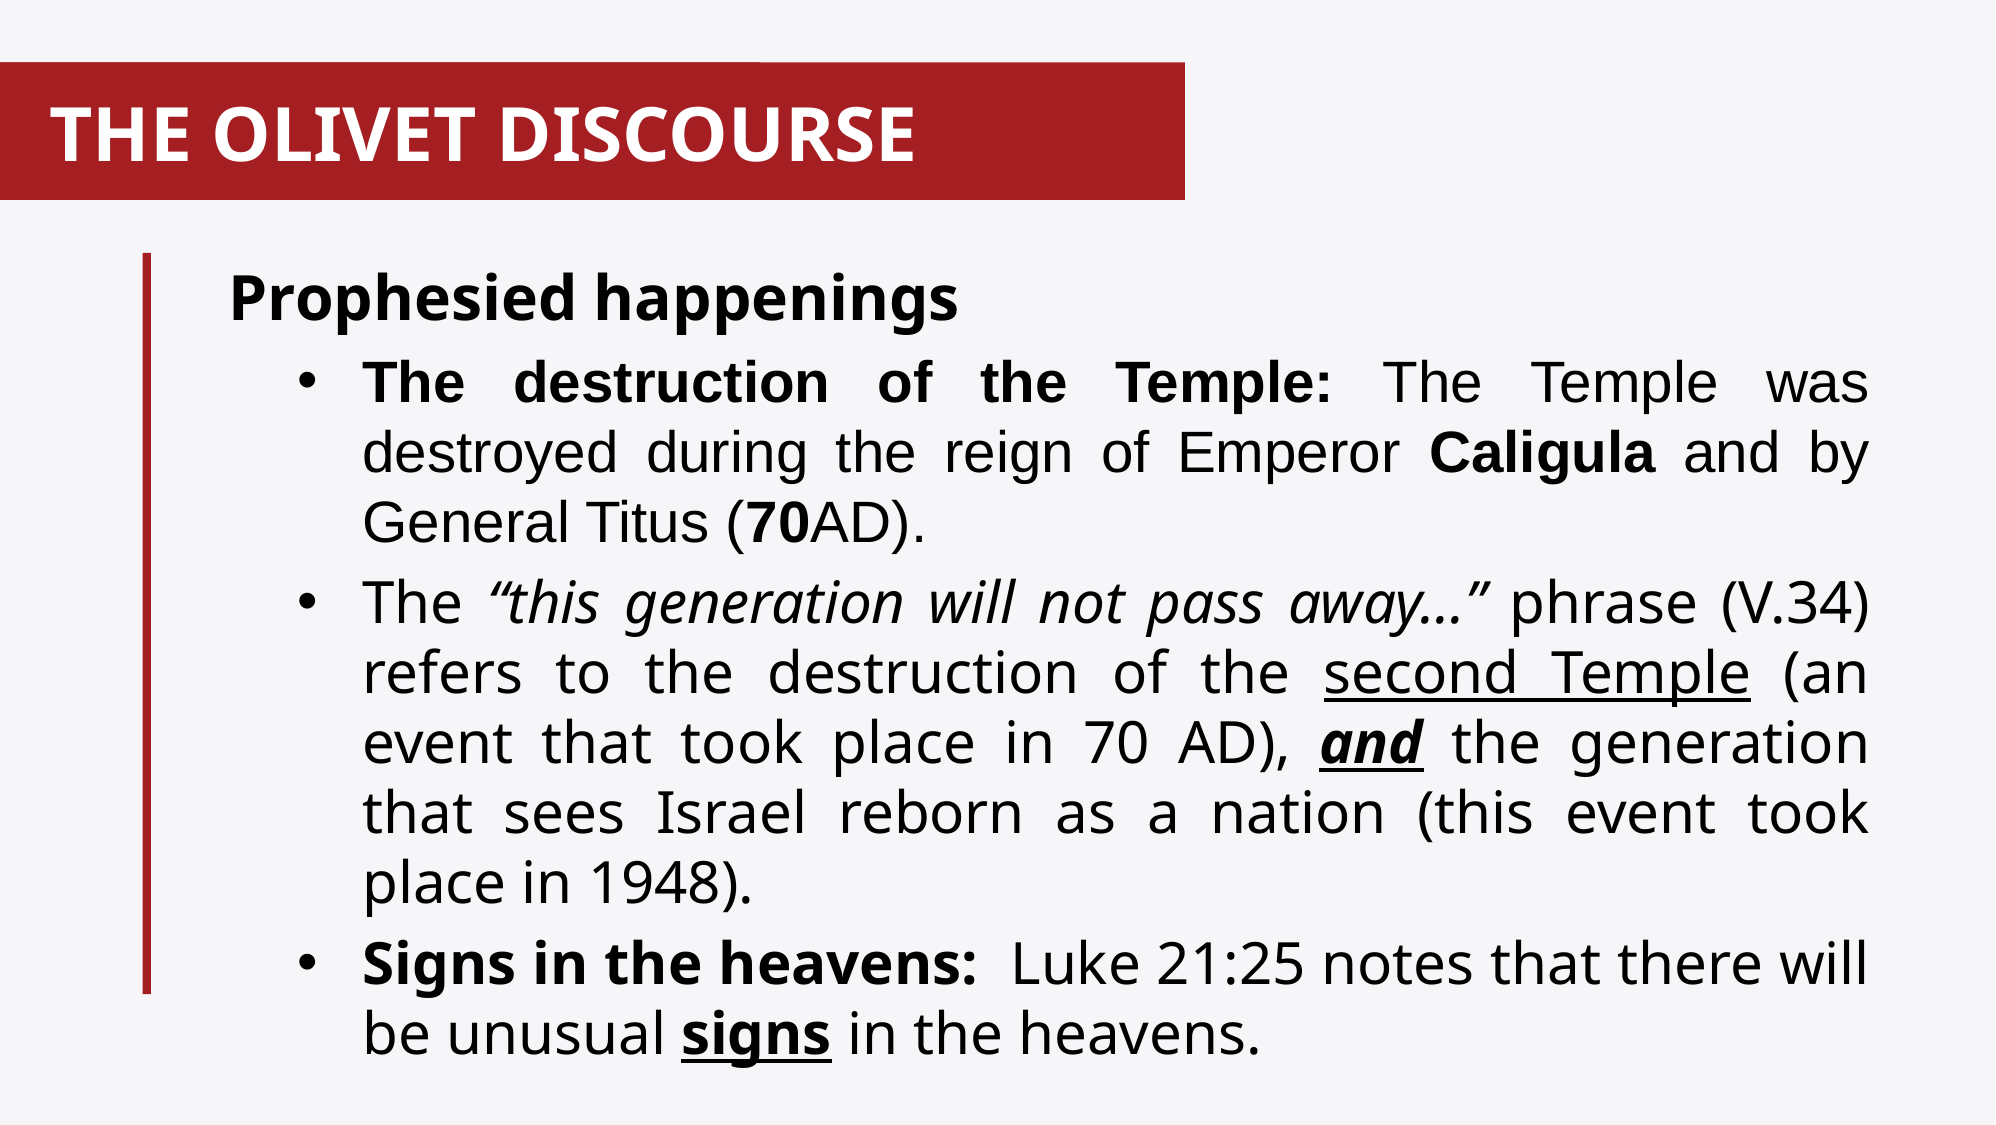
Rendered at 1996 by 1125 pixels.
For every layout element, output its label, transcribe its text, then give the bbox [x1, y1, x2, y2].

subtitle Prophesied happenings The destruction of the Temple: The Temple was destroyed during the reign of Emperor Caligula and by General Titus (70AD). The “this generation will not pass away…” phrase (V.34) refers to the destruction of the second Temple (an event that took place in 70 AD), and the generation that sees Israel reborn as a nation (this event took place in 1948). Signs in the heavens: Luke 21:25 notes that there will be unusual signs in the heavens. [197, 249, 1885, 1088]
text_box THE OLIVET DISCOURSE [0, 62, 1185, 200]
